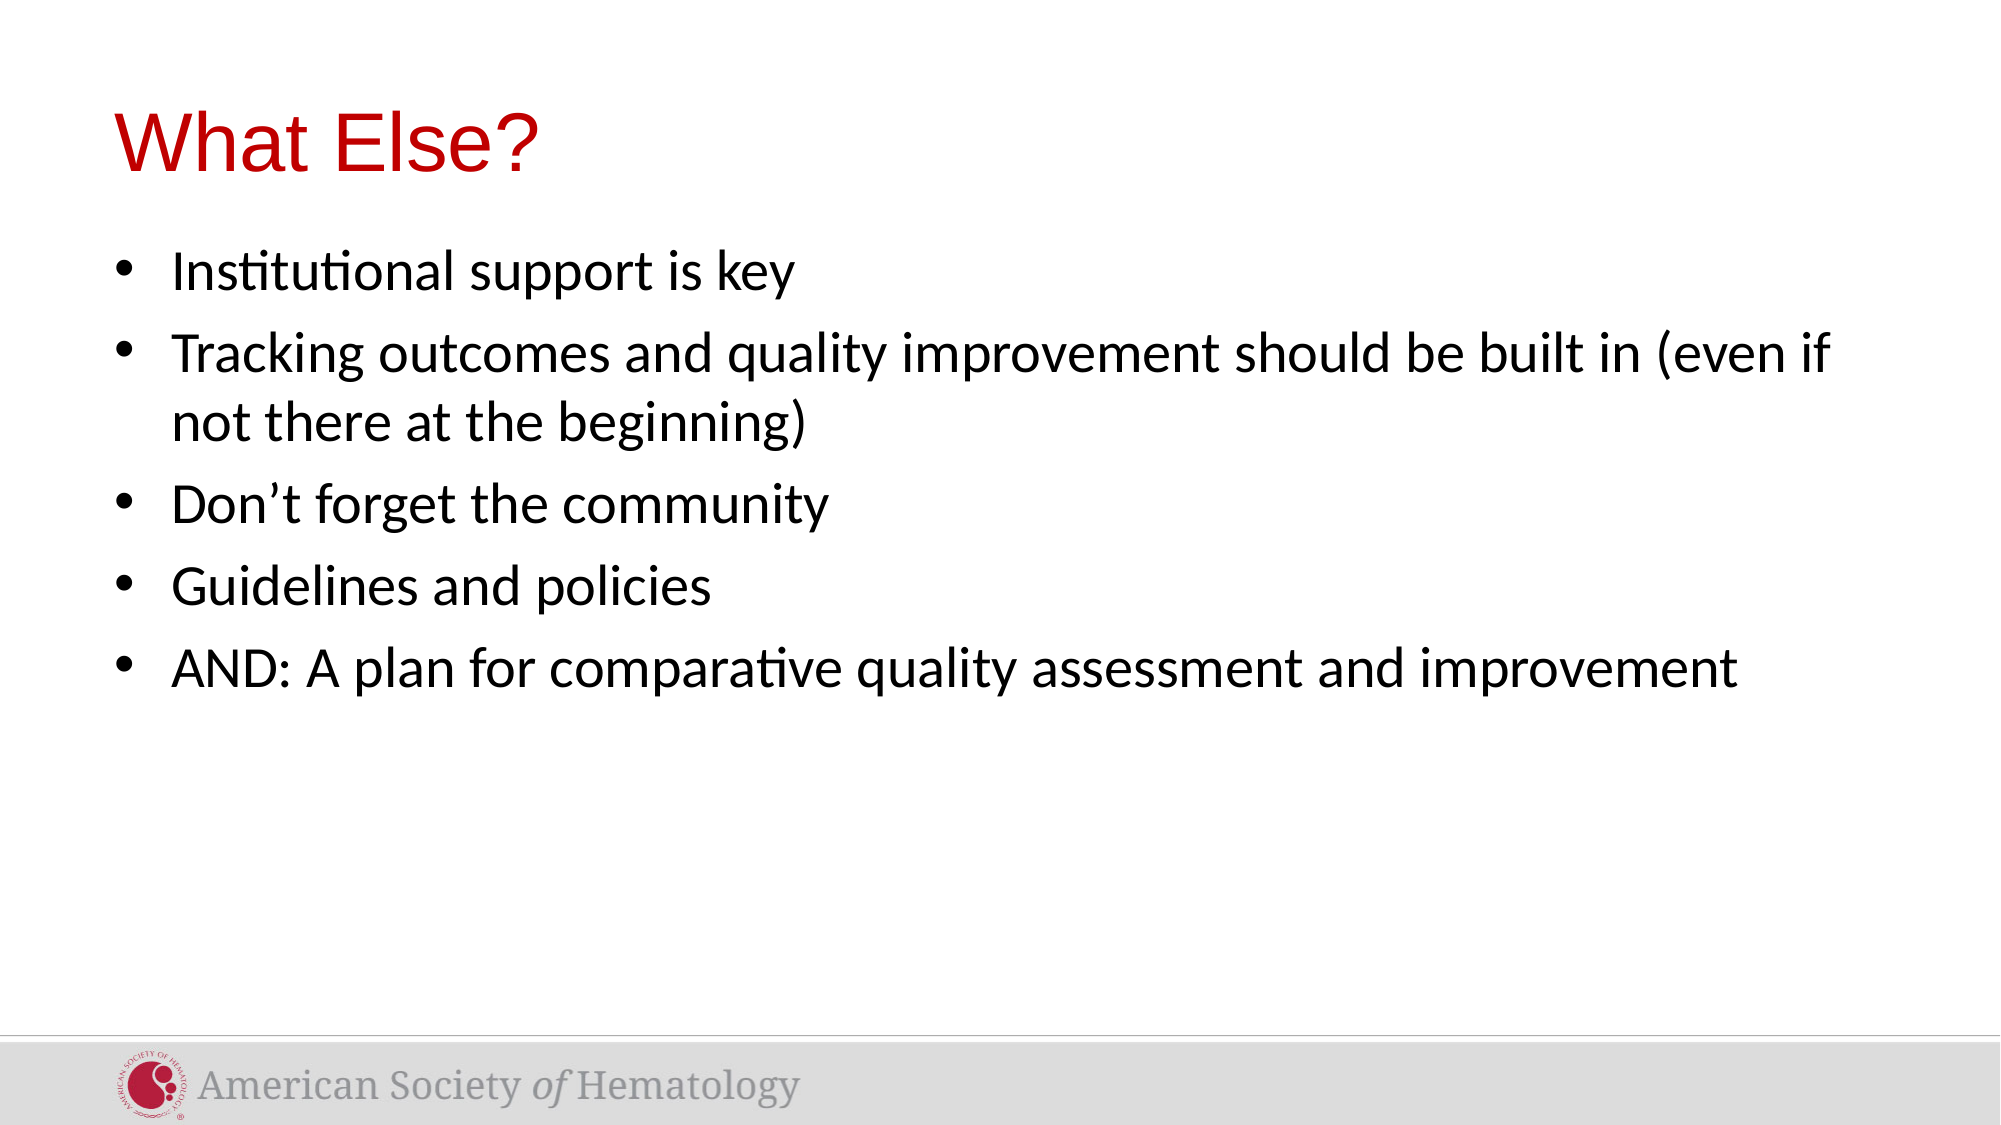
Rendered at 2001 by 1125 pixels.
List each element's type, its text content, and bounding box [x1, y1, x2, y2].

picture [0, 0, 2001, 1125]
title What Else? [99, 80, 1900, 198]
list Institutional support is key Tracking outcomes and quality improvement should be built in (even if not there at the beginning) Don’t forget the community Guidelines and policies AND: A plan for comparative quality assessment and improvement [99, 224, 1900, 1037]
